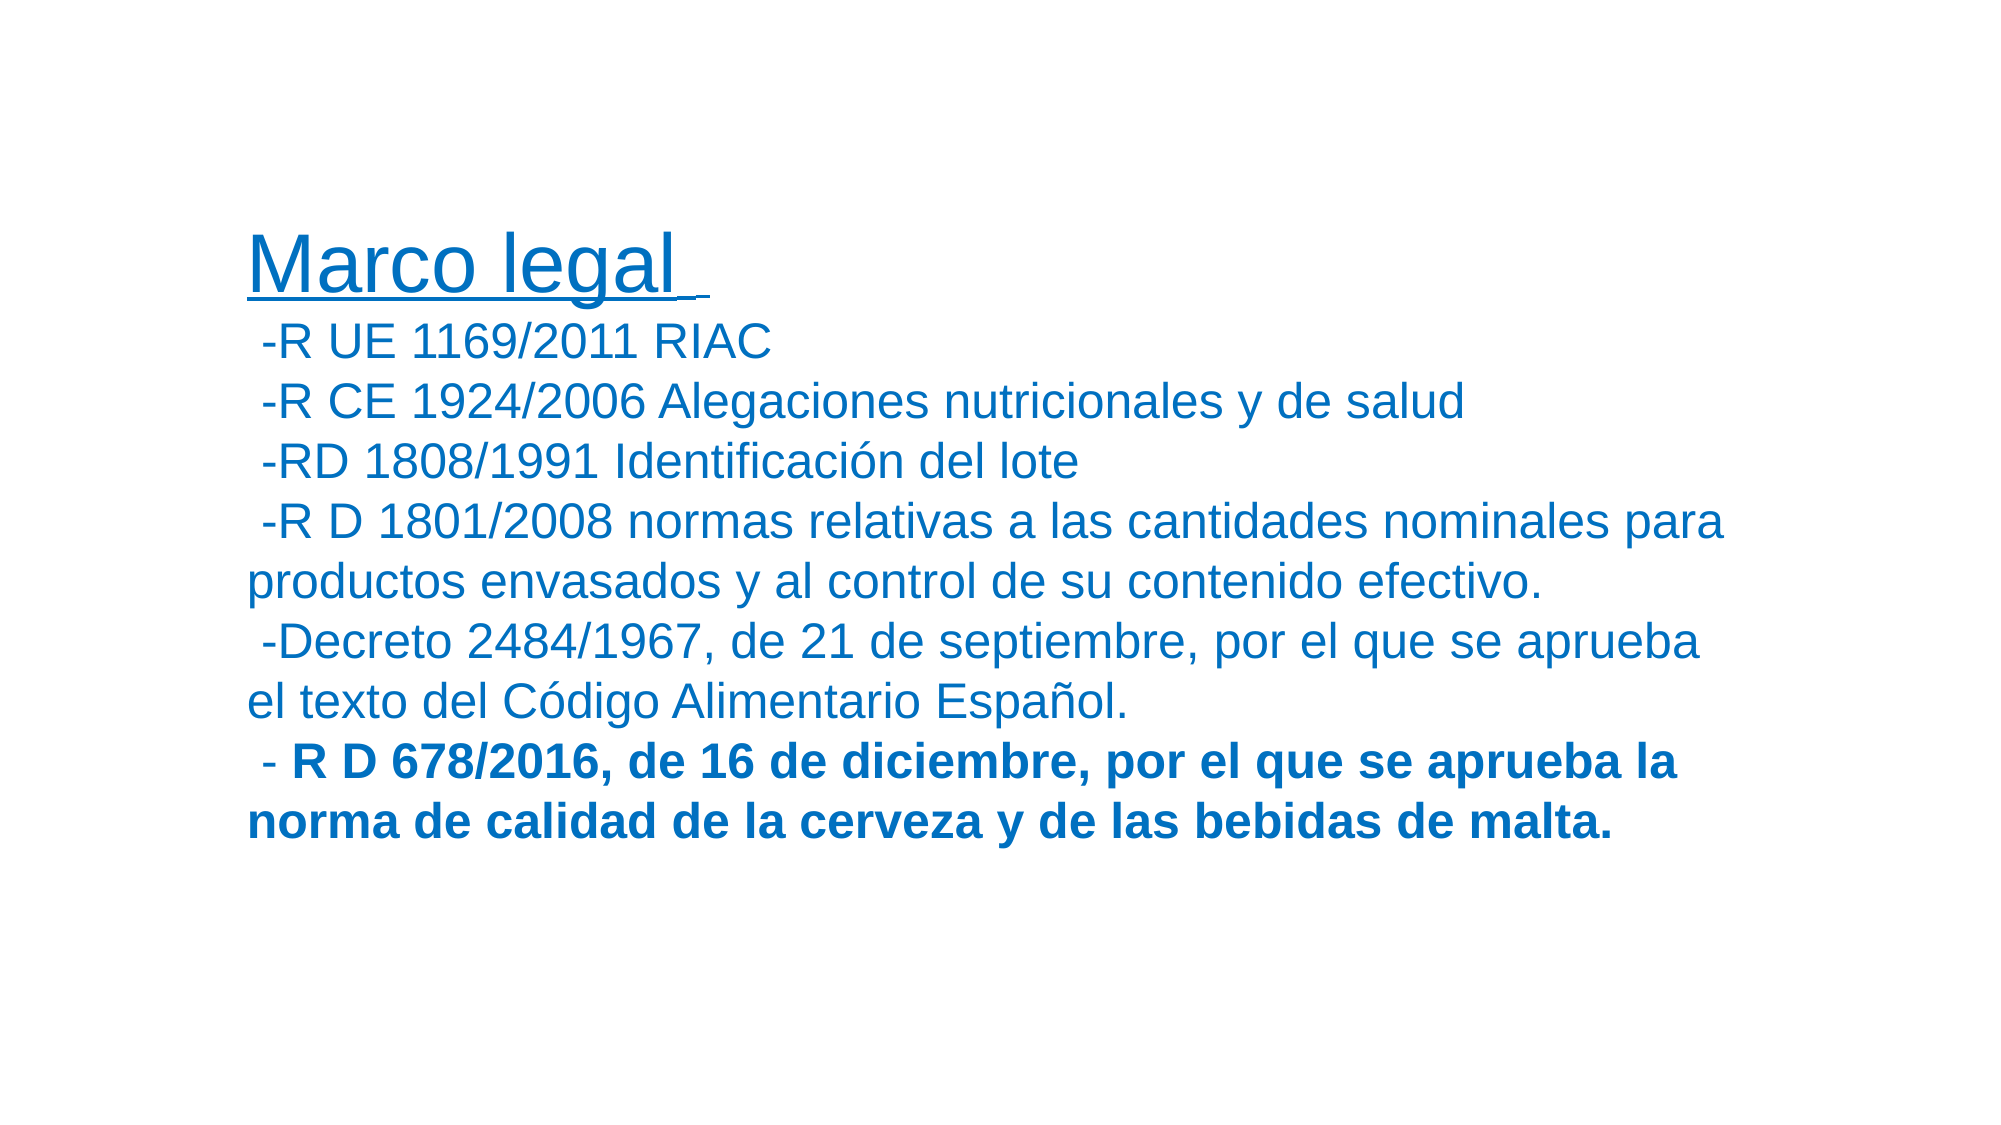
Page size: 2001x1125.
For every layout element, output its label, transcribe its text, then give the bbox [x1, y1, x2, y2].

text_box Marco legal -R UE 1169/2011 RIAC -R CE 1924/2006 Alegaciones nutricionales y de salud -RD 1808/1991 Identificación del lote -R D 1801/2008 normas relativas a las cantidades nominales para productos envasados y al control de su contenido efectivo. -Decreto 2484/1967, de 21 de septiembre, por el que se aprueba el texto del Código Alimentario Español. - R D 678/2016, de 16 de diciembre, por el que se aprueba la norma de calidad de la cerveza y de las bebidas de malta. [232, 201, 1768, 917]
